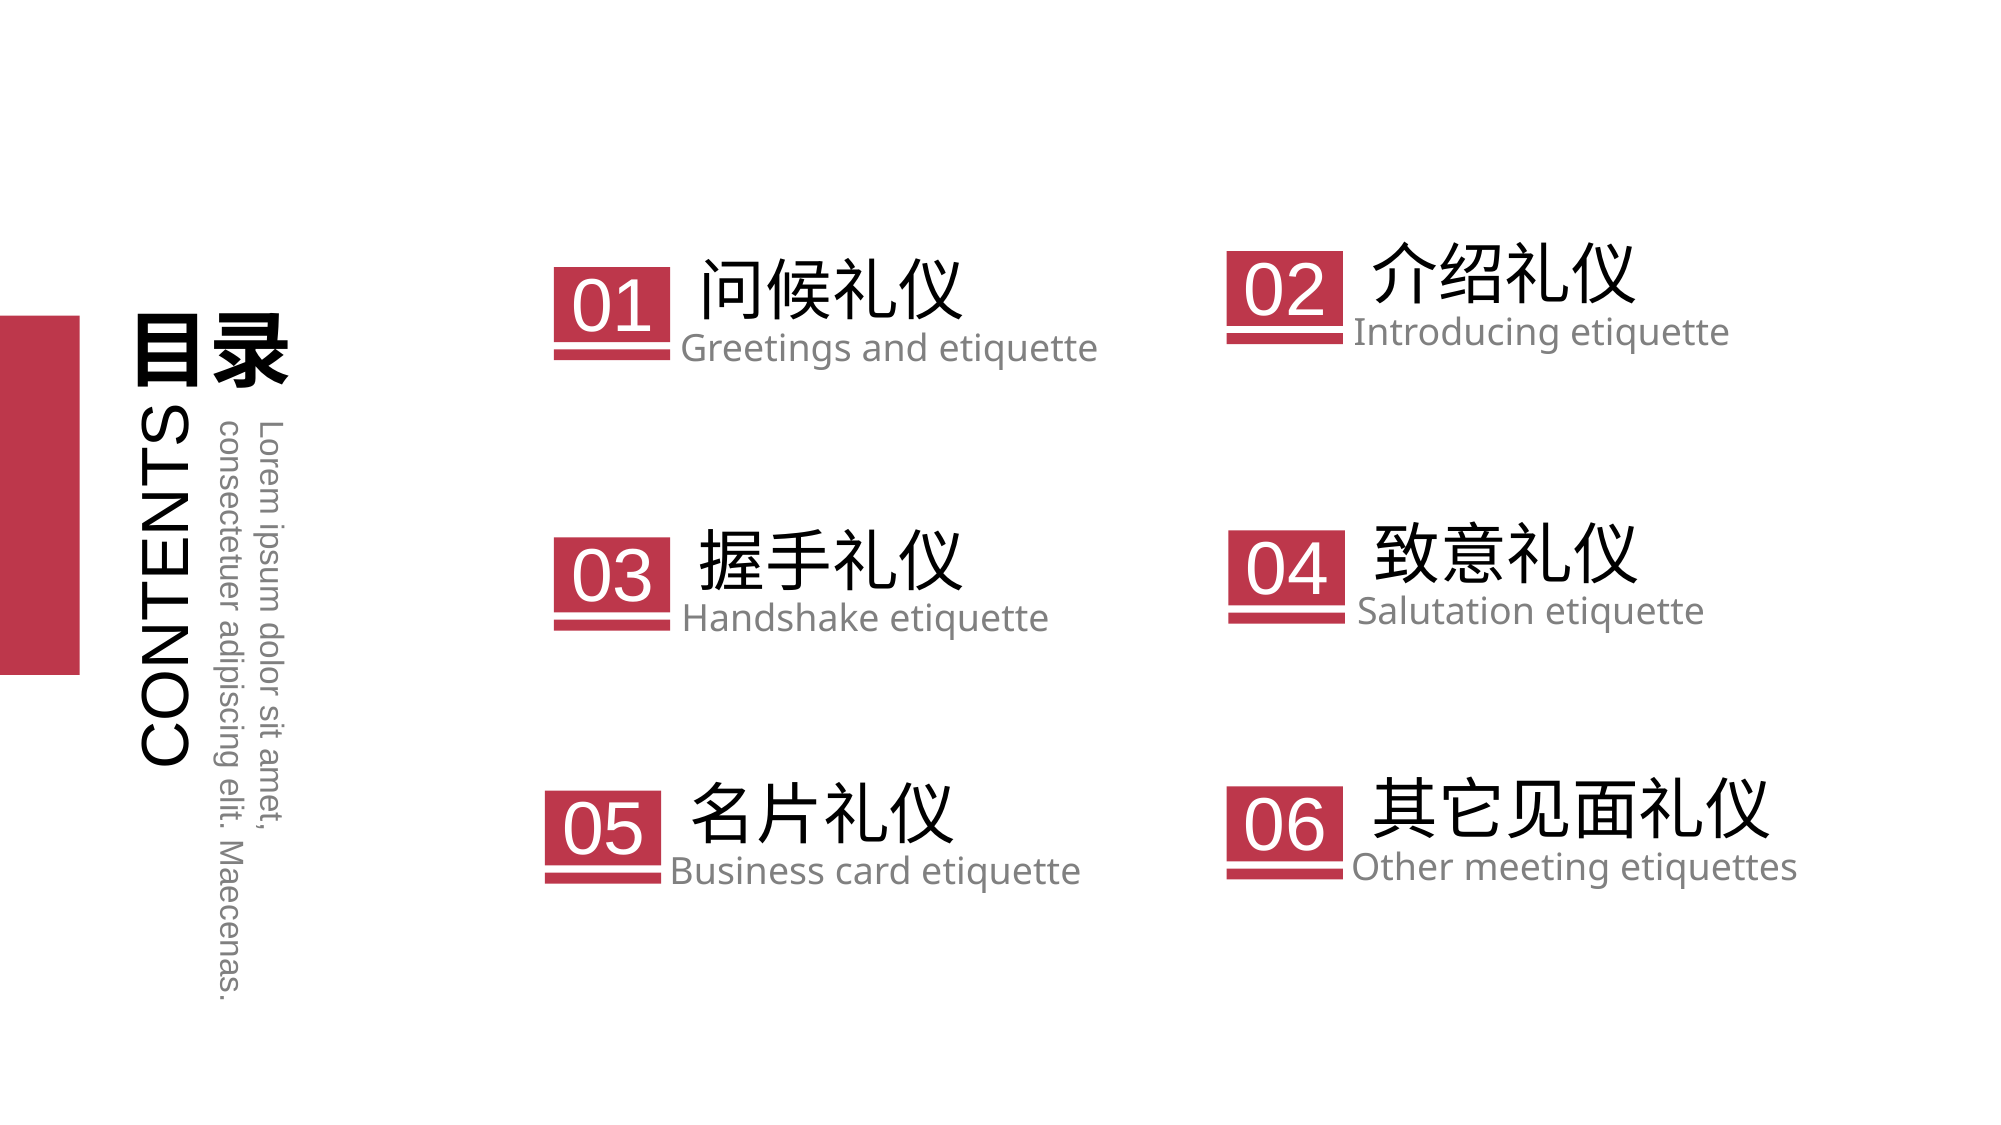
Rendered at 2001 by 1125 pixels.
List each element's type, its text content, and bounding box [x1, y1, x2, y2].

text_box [1226, 224, 1730, 361]
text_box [544, 764, 1078, 901]
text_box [553, 240, 1097, 377]
text_box 目录 [111, 289, 309, 405]
text_box [0, 314, 81, 676]
text_box Lorem ipsum dolor sit amet, consectetuer adipiscing elit. Maecenas. [206, 405, 302, 1019]
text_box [553, 511, 1050, 648]
text_box CONTENTS [114, 387, 209, 785]
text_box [1228, 504, 1706, 641]
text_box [1226, 759, 1795, 897]
